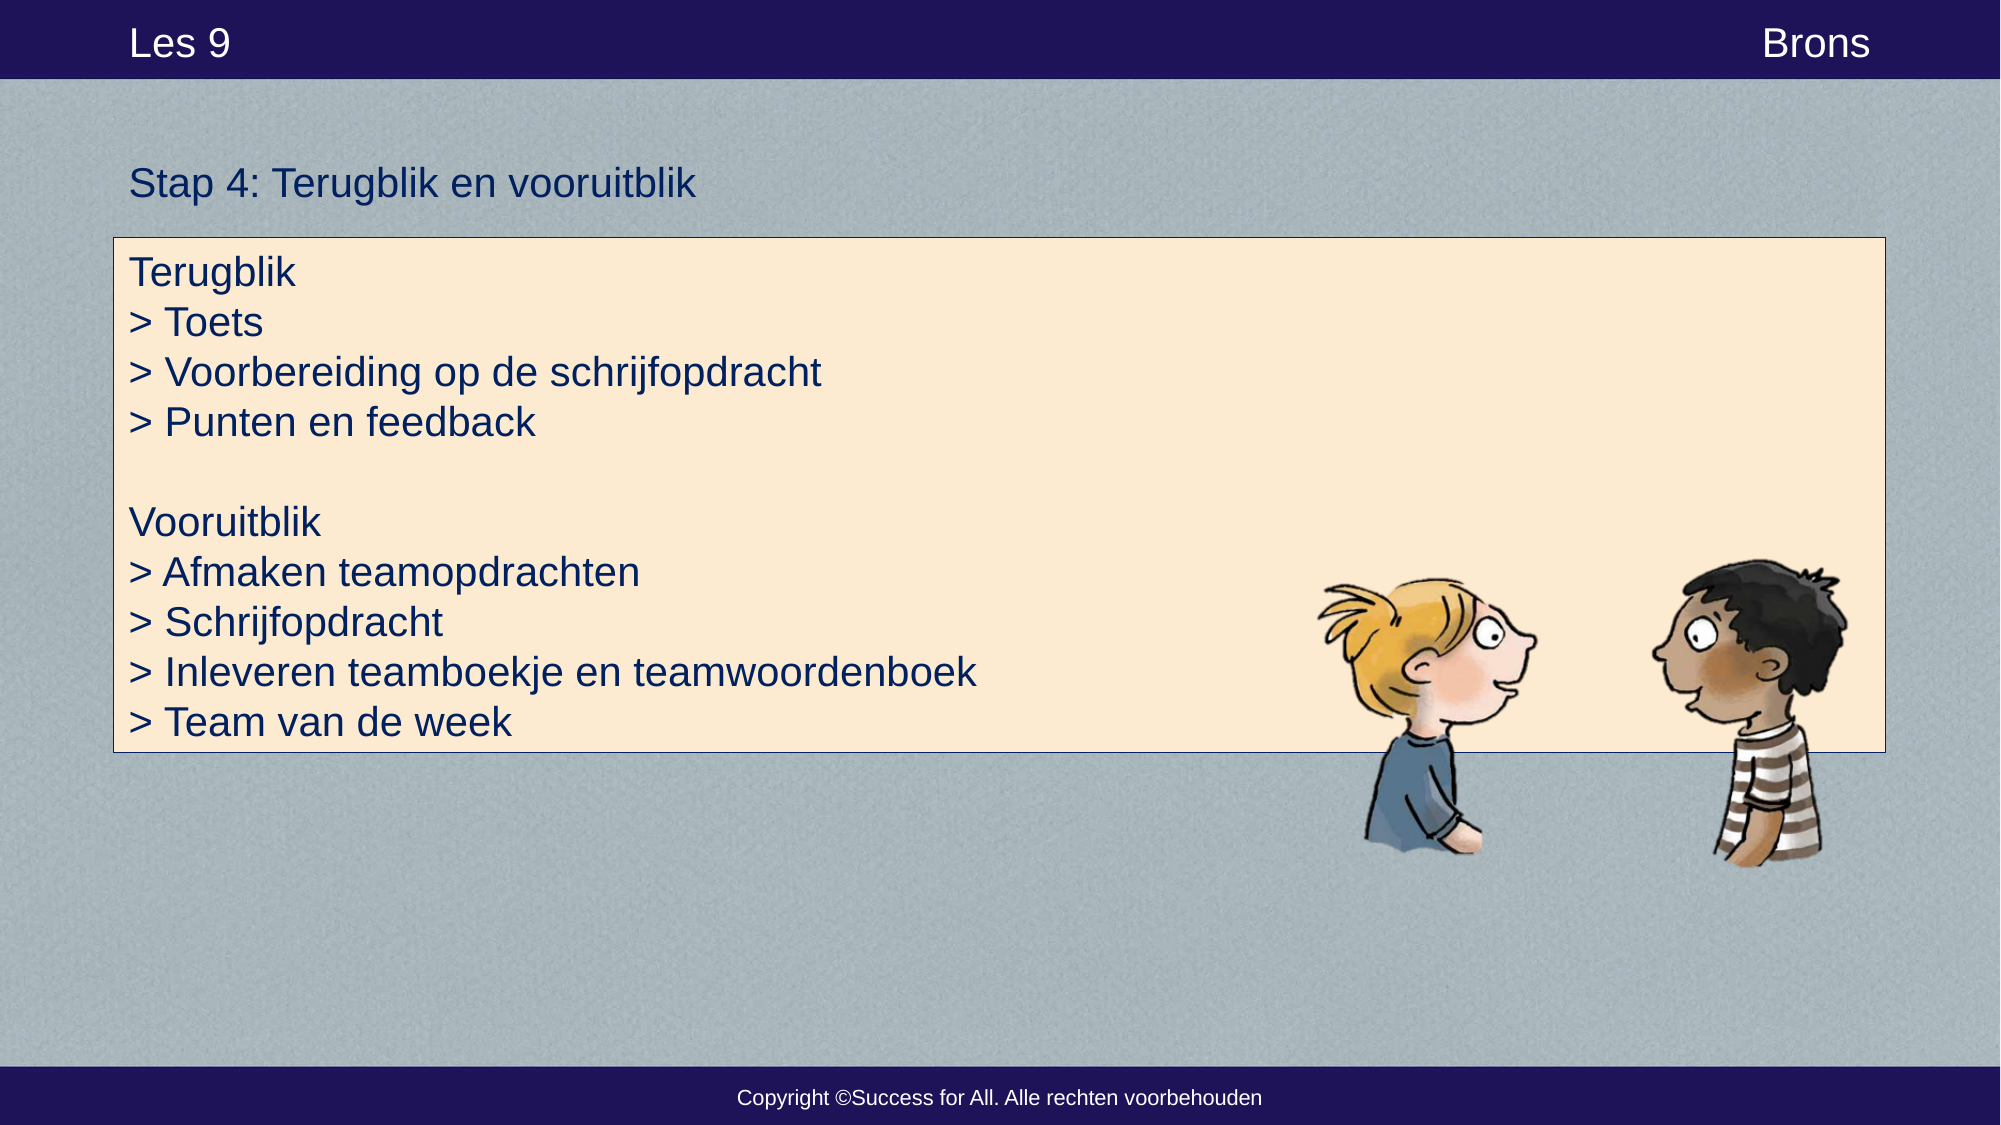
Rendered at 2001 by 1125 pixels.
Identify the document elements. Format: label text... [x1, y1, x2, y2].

text_box Brons [999, 8, 1886, 73]
picture [0, 0, 2001, 1125]
text_box Copyright ©Success for All. Alle rechten voorbehouden [0, 1076, 2000, 1125]
text_box Les 9 [114, 8, 354, 73]
text_box Stap 4: Terugblik en vooruitblik [113, 148, 1635, 214]
text_box Terugblik > Toets > Voorbereiding op de schrijfopdracht > Punten en feedback Vooruitblik > Afmaken teamopdrachten > Schrijfopdracht > Inleveren teamboekje en teamwoordenboek > Team van de week [113, 237, 1886, 753]
